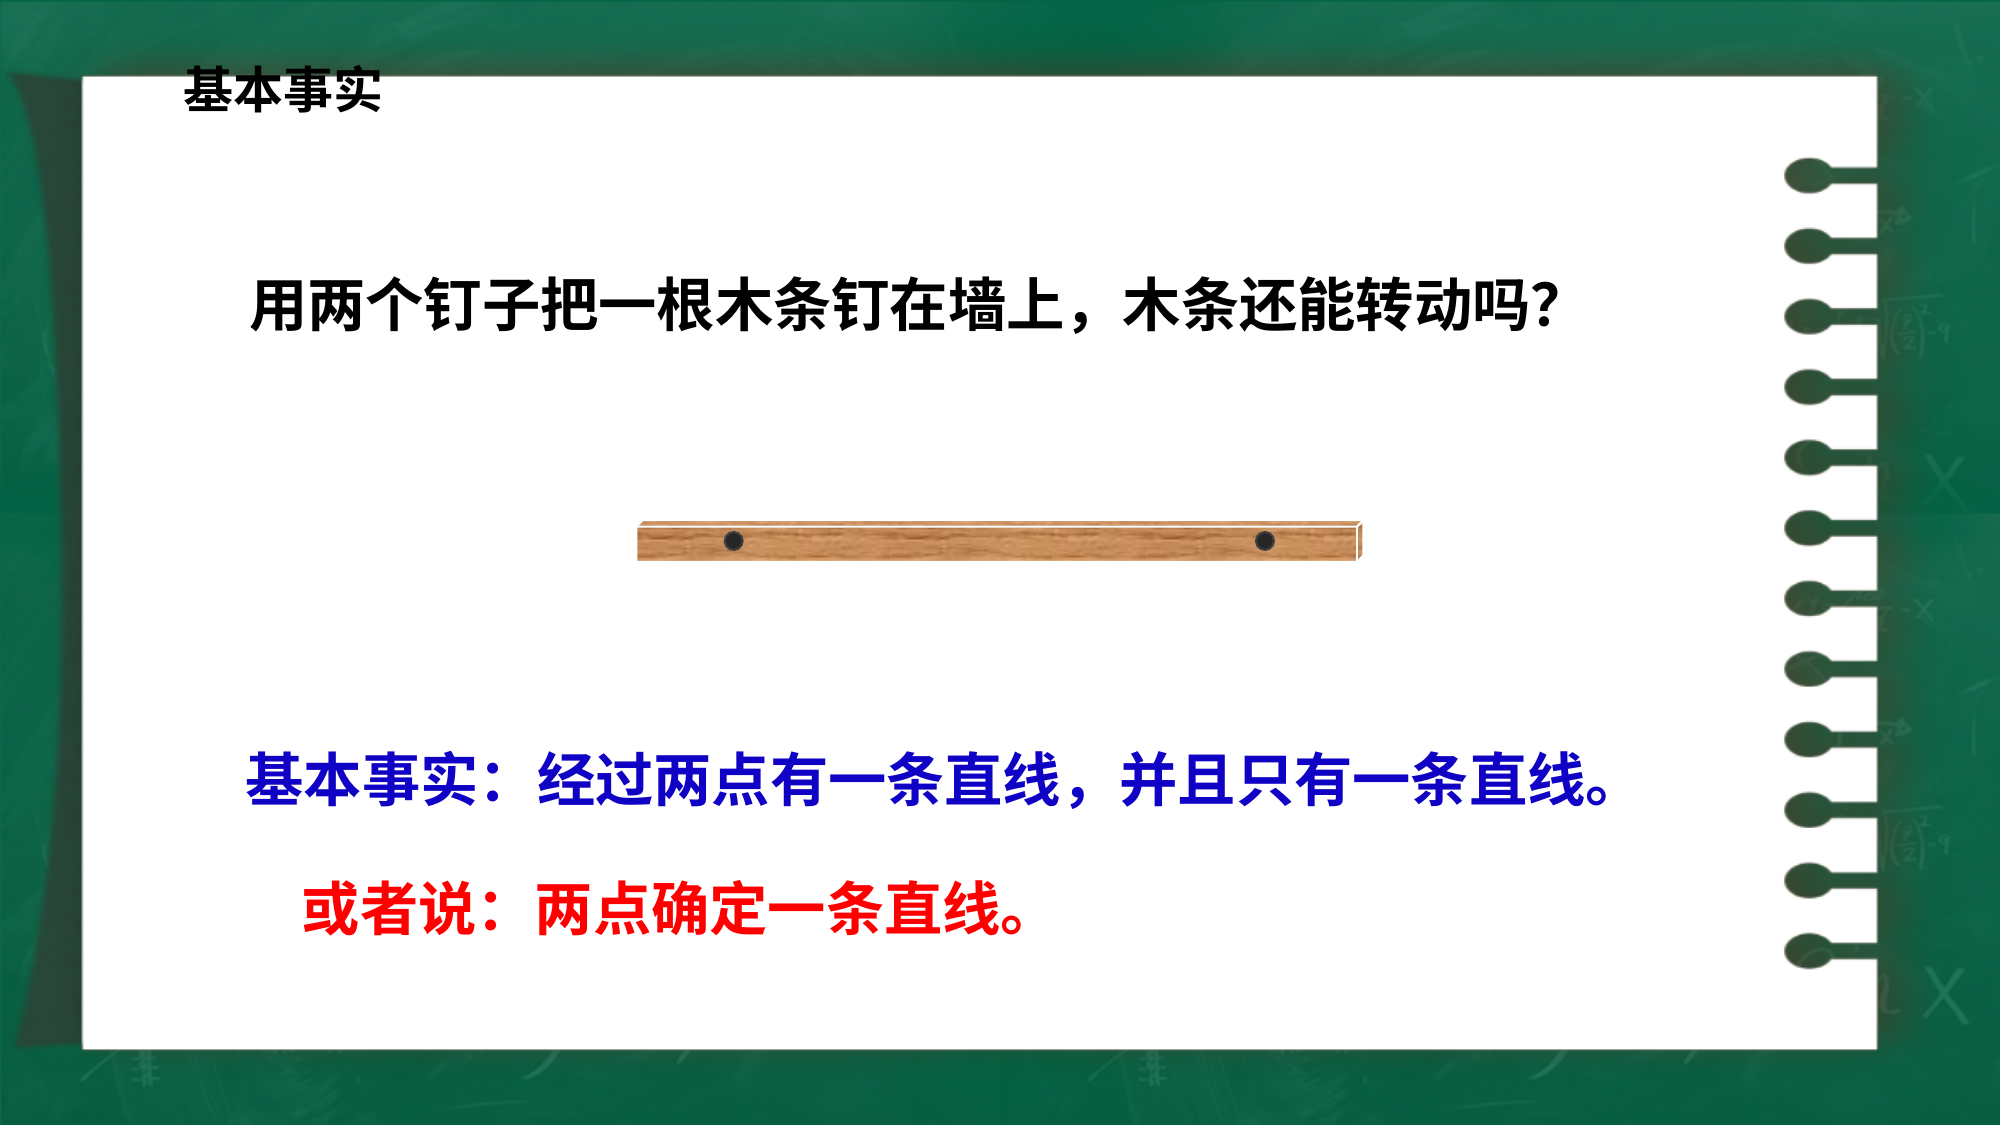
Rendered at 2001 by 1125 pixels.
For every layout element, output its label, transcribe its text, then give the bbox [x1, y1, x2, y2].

text_box 基本事实 [168, 51, 399, 126]
text_box 或者说：两点确定一条直线。 [287, 864, 1074, 950]
picture [0, 0, 2001, 1125]
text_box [636, 520, 1364, 562]
text_box 用两个钉子把一根木条钉在墙上，木条还能转动吗？ [234, 260, 1604, 346]
text_box 基本事实：经过两点有一条直线，并且只有一条直线。 [231, 735, 1659, 821]
